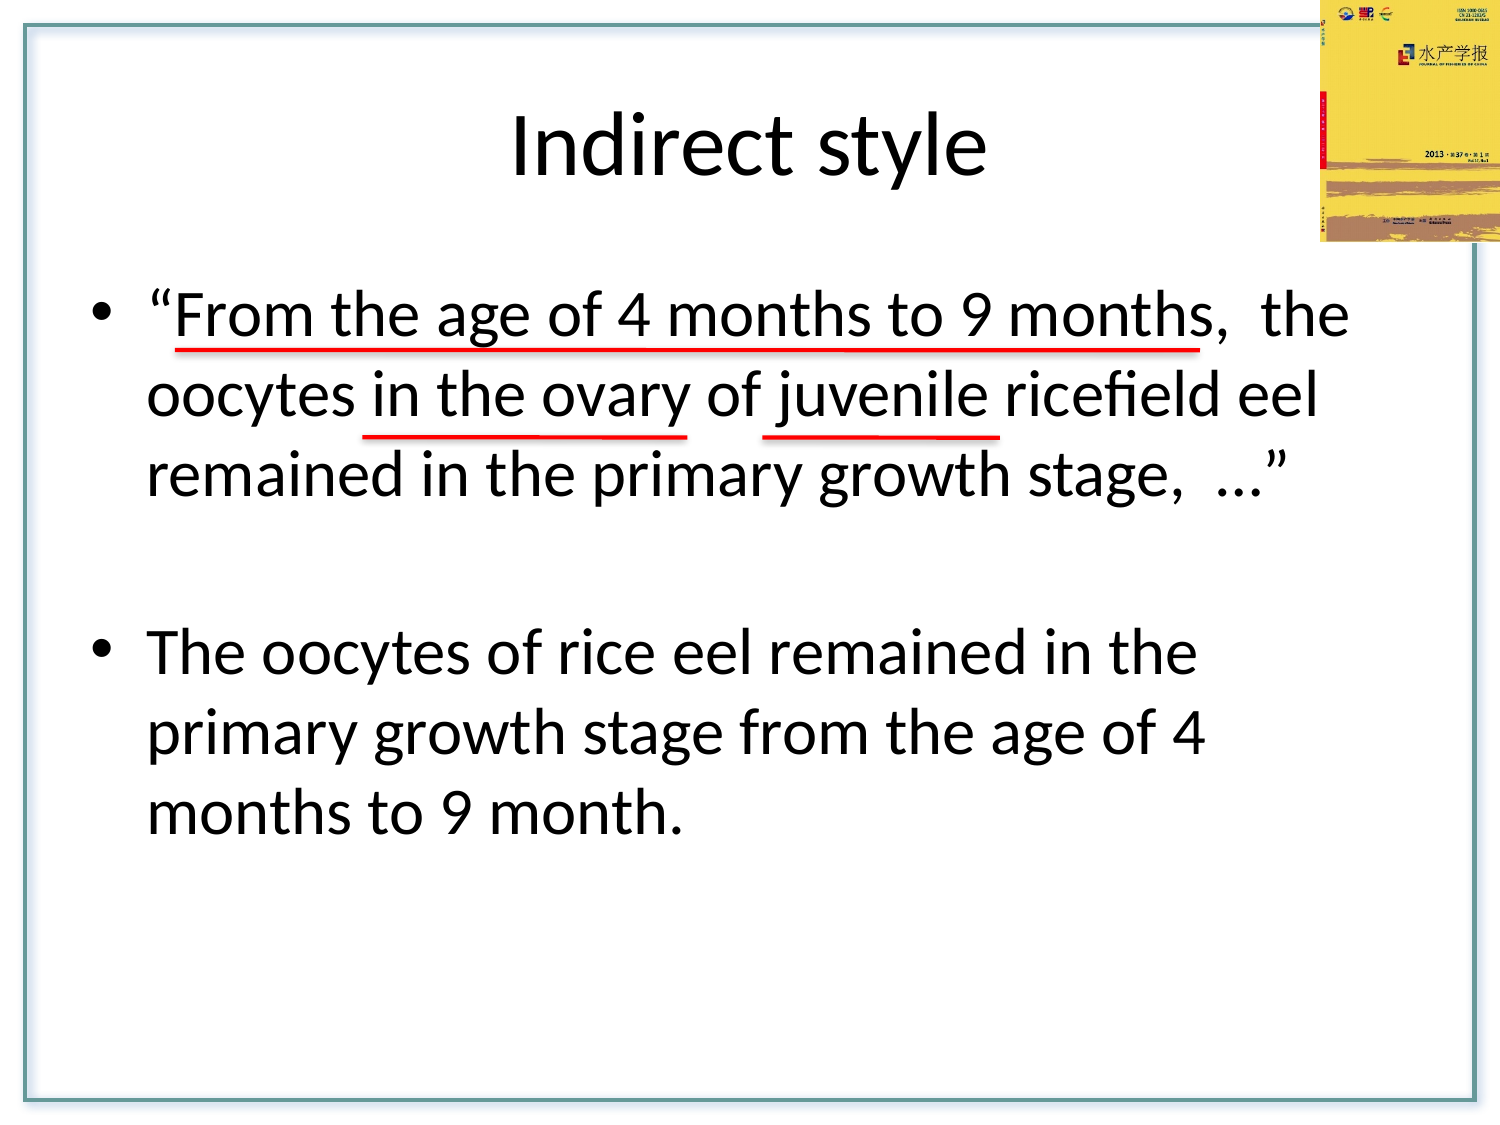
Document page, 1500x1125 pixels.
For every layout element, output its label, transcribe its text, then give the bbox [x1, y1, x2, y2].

list “From the age of 4 months to 9 months, the oocytes in the ovary of juvenile ricefield eel remained in the primary growth stage, …” [75, 262, 1425, 538]
text_box The oocytes of rice eel remained in the primary growth stage from the age of 4 months to 9 month. [74, 600, 1425, 875]
title Indirect style [75, 45, 1314, 233]
picture [1319, 0, 1500, 244]
